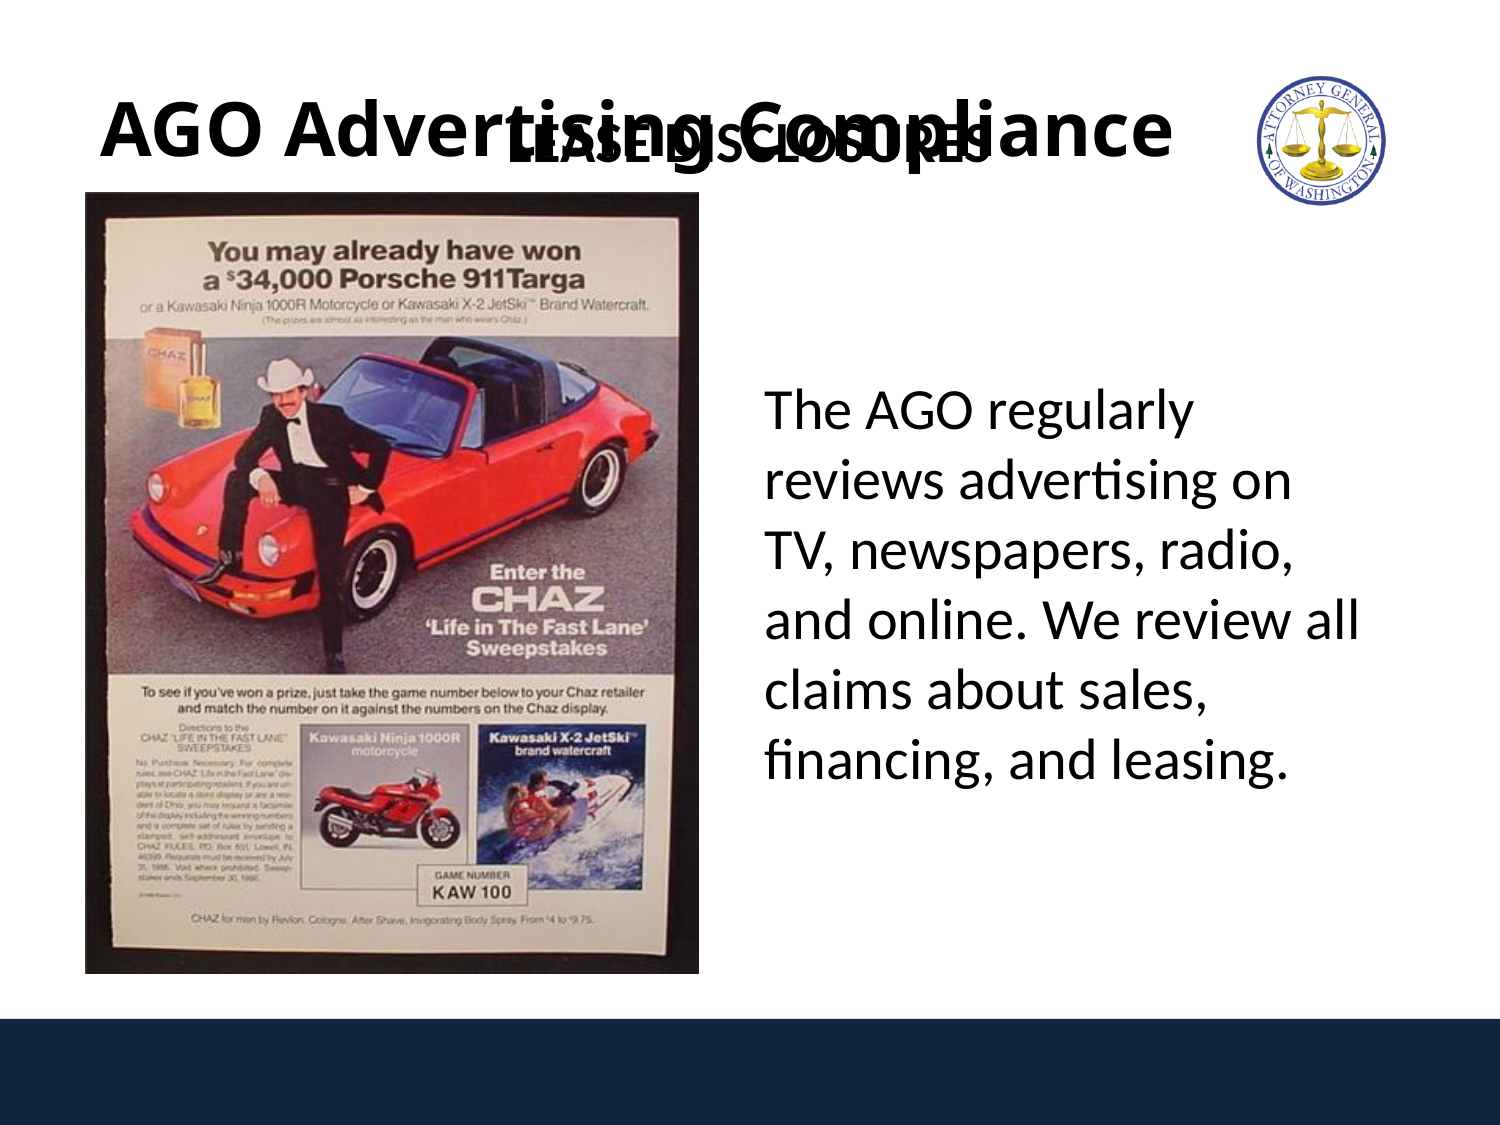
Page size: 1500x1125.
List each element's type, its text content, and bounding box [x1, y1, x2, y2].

picture [1255, 74, 1388, 207]
title LEASE DISCLOSURES [75, 45, 1425, 233]
text_box The AGO regularly reviews advertising on TV, newspapers, radio, and online. We review all claims about sales, financing, and leasing. [749, 363, 1387, 799]
text_box [0, 1018, 1500, 1125]
picture [85, 192, 699, 975]
text_box AGO Advertising Compliance [85, 74, 1254, 179]
